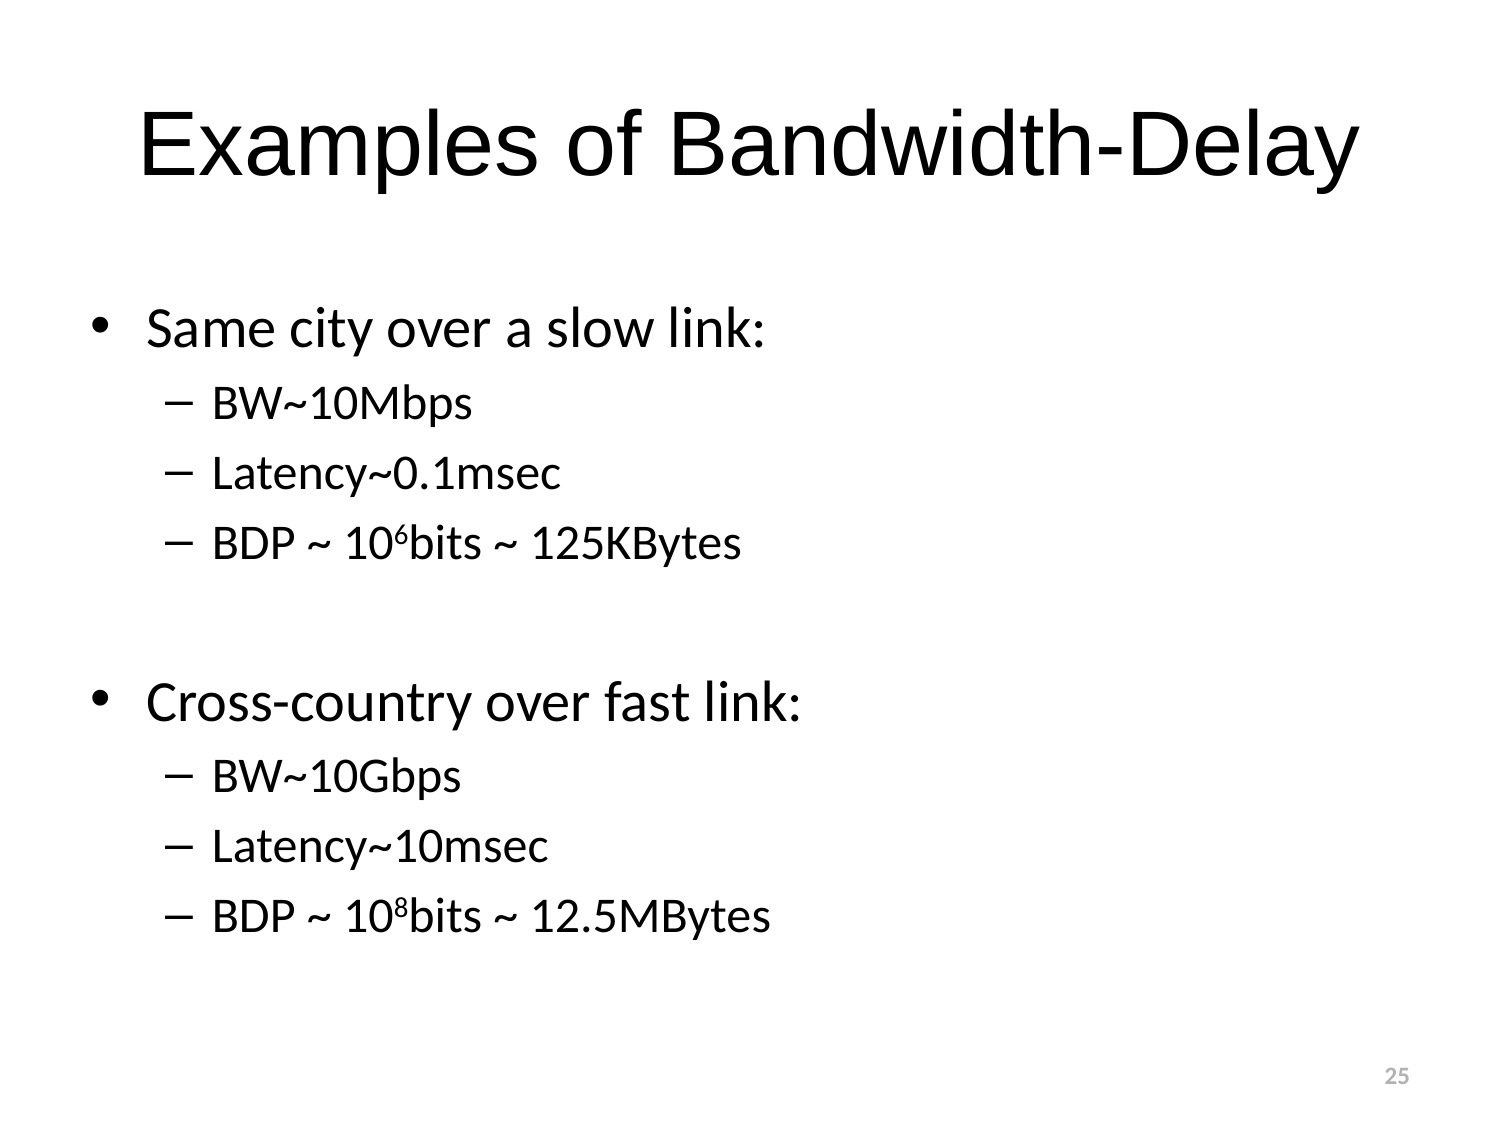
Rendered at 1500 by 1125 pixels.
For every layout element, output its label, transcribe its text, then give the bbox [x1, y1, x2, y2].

slide_number 25 [1074, 1044, 1425, 1105]
title Examples of Bandwidth-Delay [75, 45, 1425, 233]
list Same city over a slow link: BW~10Mbps Latency~0.1msec BDP ~ 106bits ~ 125KBytes Cross-country over fast link: BW~10Gbps Latency~10msec BDP ~ 108bits ~ 12.5MBytes [75, 282, 1288, 1006]
